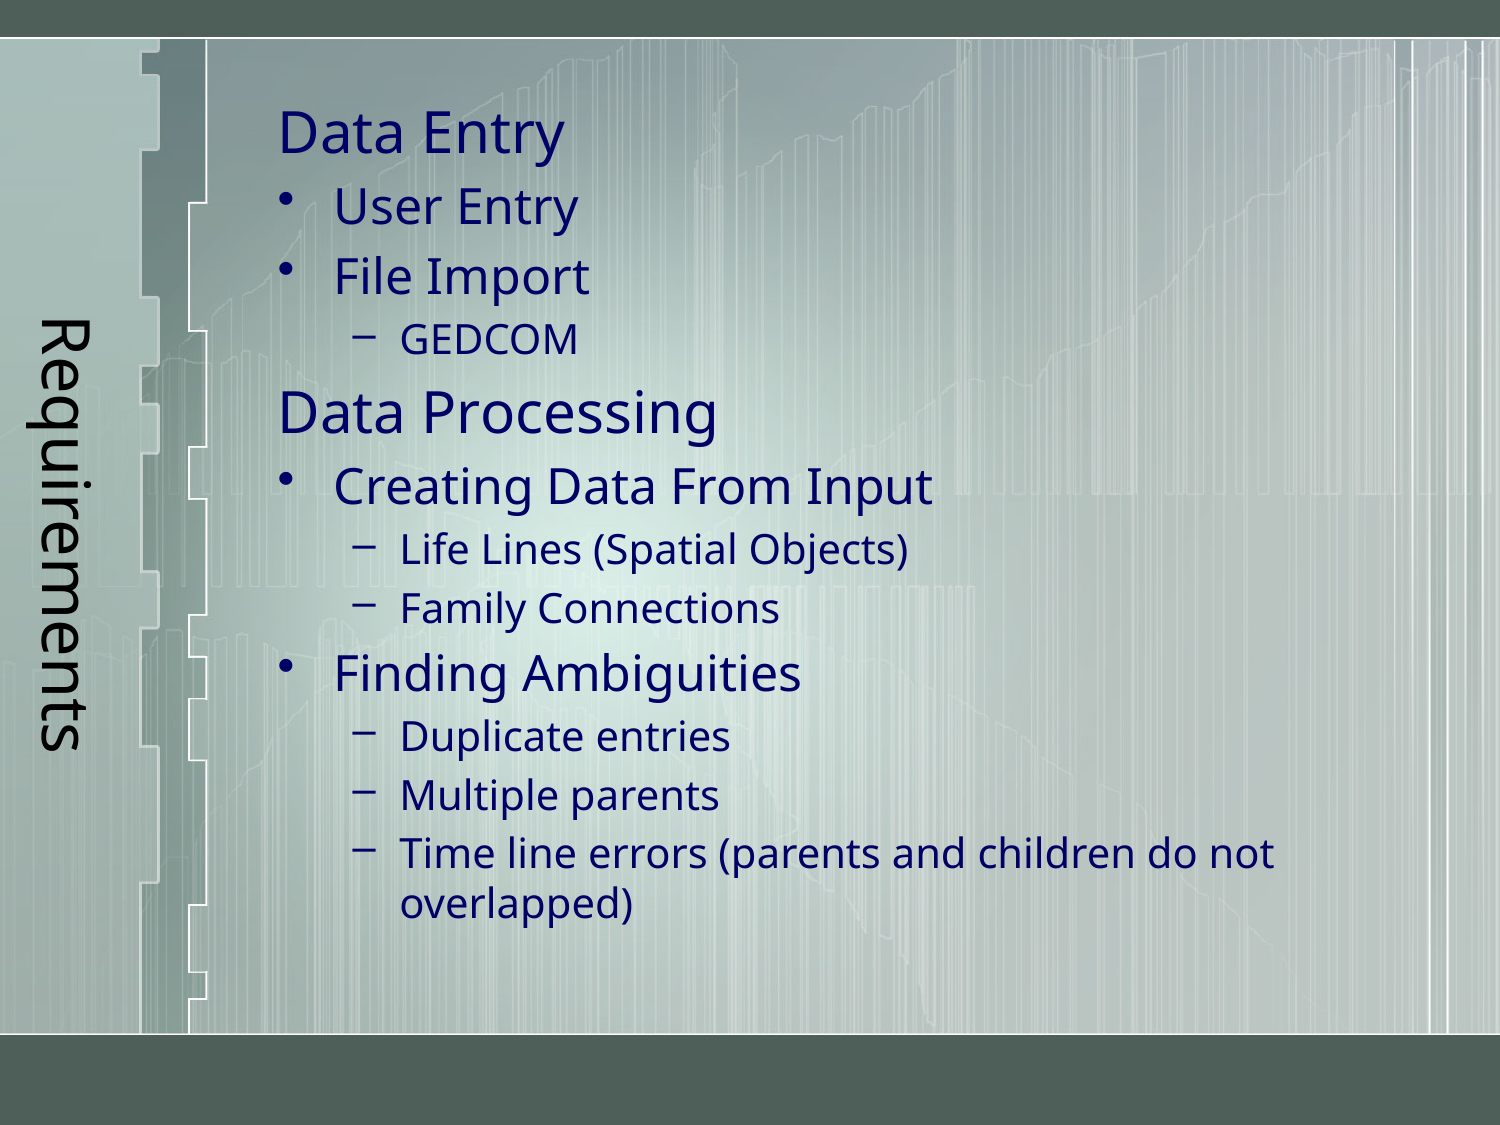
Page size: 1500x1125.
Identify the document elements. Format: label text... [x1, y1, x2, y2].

picture [0, 0, 1500, 1125]
list Data Entry User Entry File Import GEDCOM Data Processing Creating Data From Input Life Lines (Spatial Objects) Family Connections Finding Ambiguities Duplicate entries Multiple parents Time line errors (parents and children do not overlapped) [262, 87, 1426, 1006]
title Requirements [12, 44, 126, 1026]
